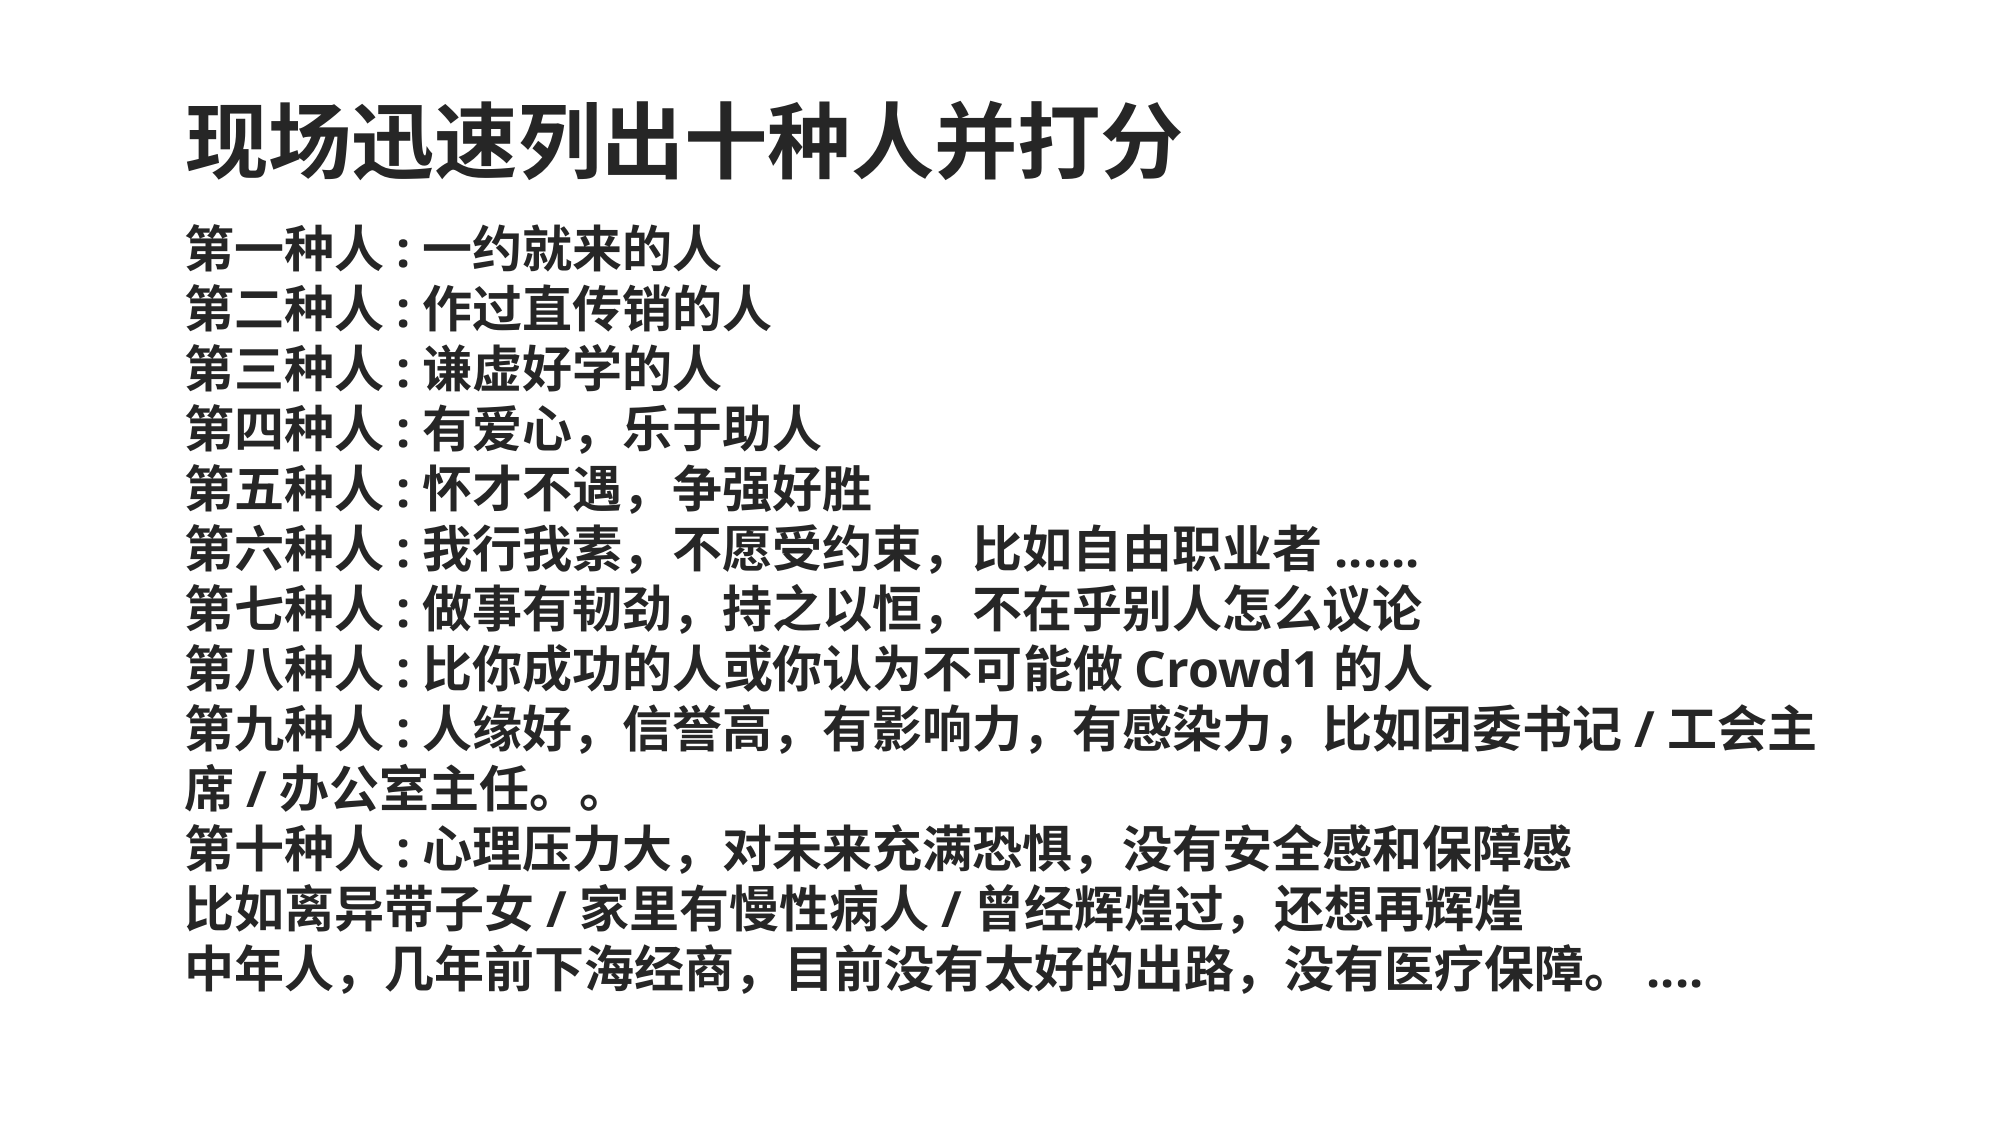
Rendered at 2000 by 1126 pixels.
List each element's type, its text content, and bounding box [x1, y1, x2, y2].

text_box 现场迅速列出十种人并打分 [170, 81, 1200, 197]
text_box 第一种人:一约就来的人 第二种人:作过直传销的人 第三种人:谦虚好学的人 第四种人:有爱心，乐于助人 第五种人:怀才不遇，争强好胜 第六种人:我行我素，不愿受约束，比如自由职业者...... 第七种人:做事有韧劲，持之以恒，不在乎别人怎么议论 第八种人:比你成功的人或你认为不可能做Crowd1的人 第九种人:人缘好，信誉高，有影响力，有感染力，比如团委书记/工会主席/办公室主任。。 第十种人:心理压力大，对未来充满恐惧，没有安全感和保障感 比如离异带子女/家里有慢性病人/曾经辉煌过，还想再辉煌 中年人，几年前下海经商，目前没有太好的出路，没有医疗保障。.... [169, 210, 1840, 1006]
